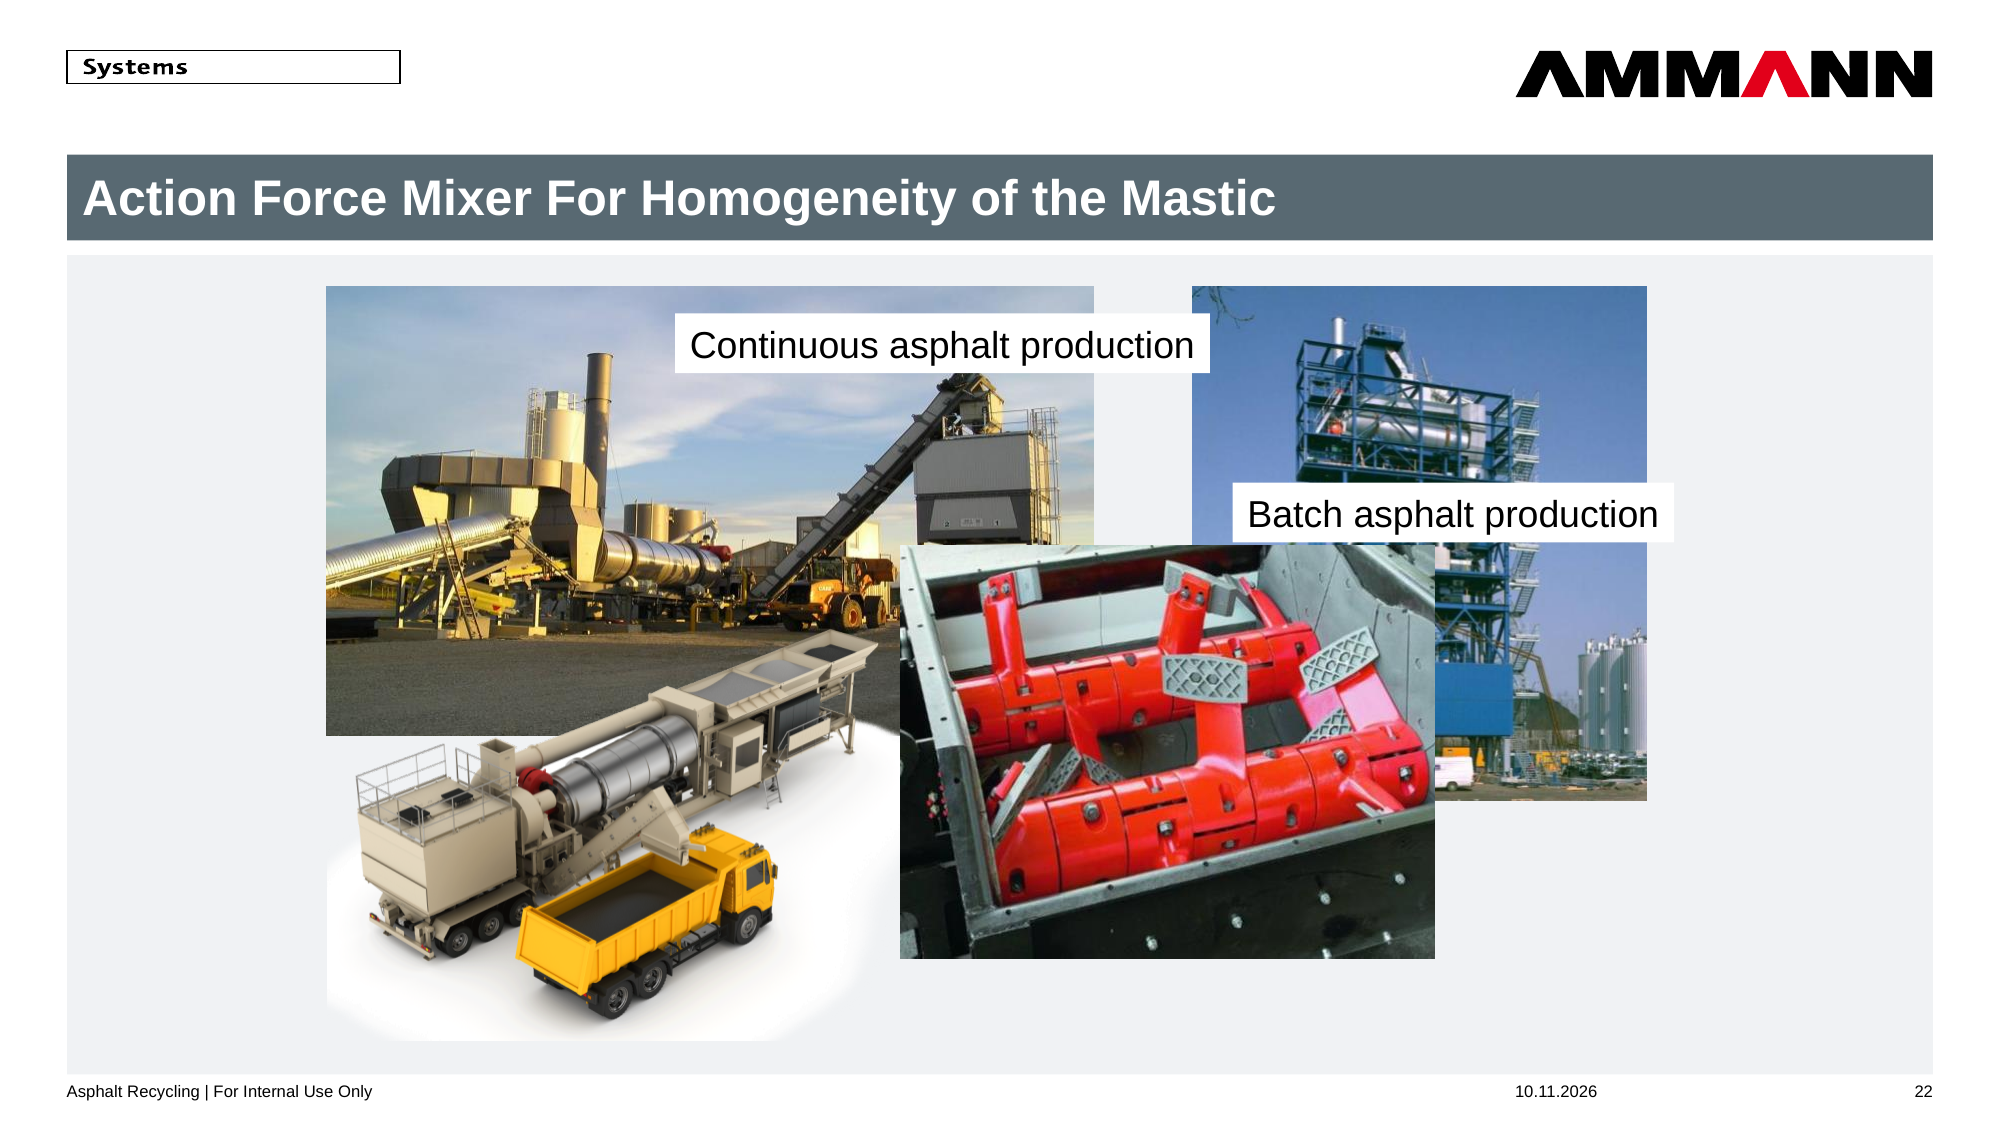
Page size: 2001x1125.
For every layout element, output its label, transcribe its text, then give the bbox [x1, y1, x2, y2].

slide_number 22 [1834, 1081, 1933, 1106]
title Action Force Mixer For Homogeneity of the Mastic [67, 154, 1933, 241]
footer Asphalt Recycling | For Internal Use Only [66, 1081, 1451, 1106]
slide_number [1514, 1081, 1815, 1106]
picture [899, 545, 1436, 959]
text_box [326, 285, 1214, 1041]
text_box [1214, 285, 1678, 801]
